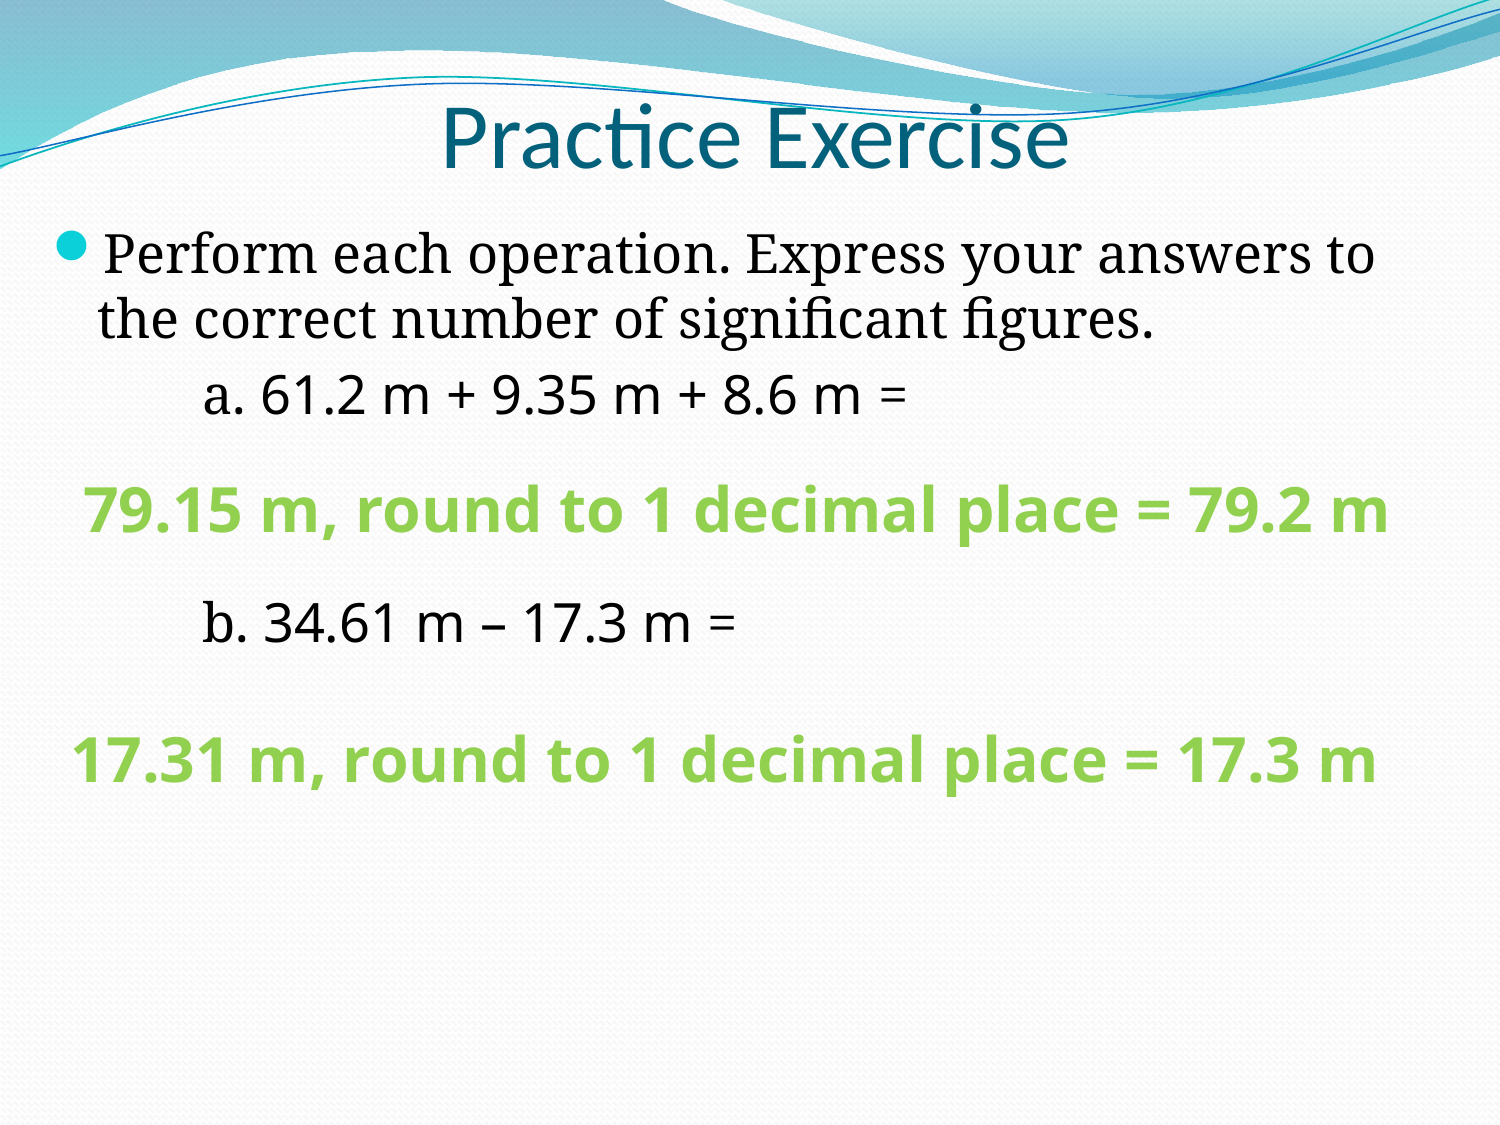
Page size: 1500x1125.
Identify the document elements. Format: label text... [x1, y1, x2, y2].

text_box 17.31 m, round to 1 decimal place = 17.3 m [55, 712, 1395, 803]
list Perform each operation. Express your answers to the correct number of significant figures. a. 61.2 m + 9.35 m + 8.6 m = b. 34.61 m – 17.3 m = [37, 212, 1475, 1100]
title Practice Exercise [37, 37, 1475, 188]
text_box 79.15 m, round to 1 decimal place = 79.2 m [68, 462, 1408, 552]
